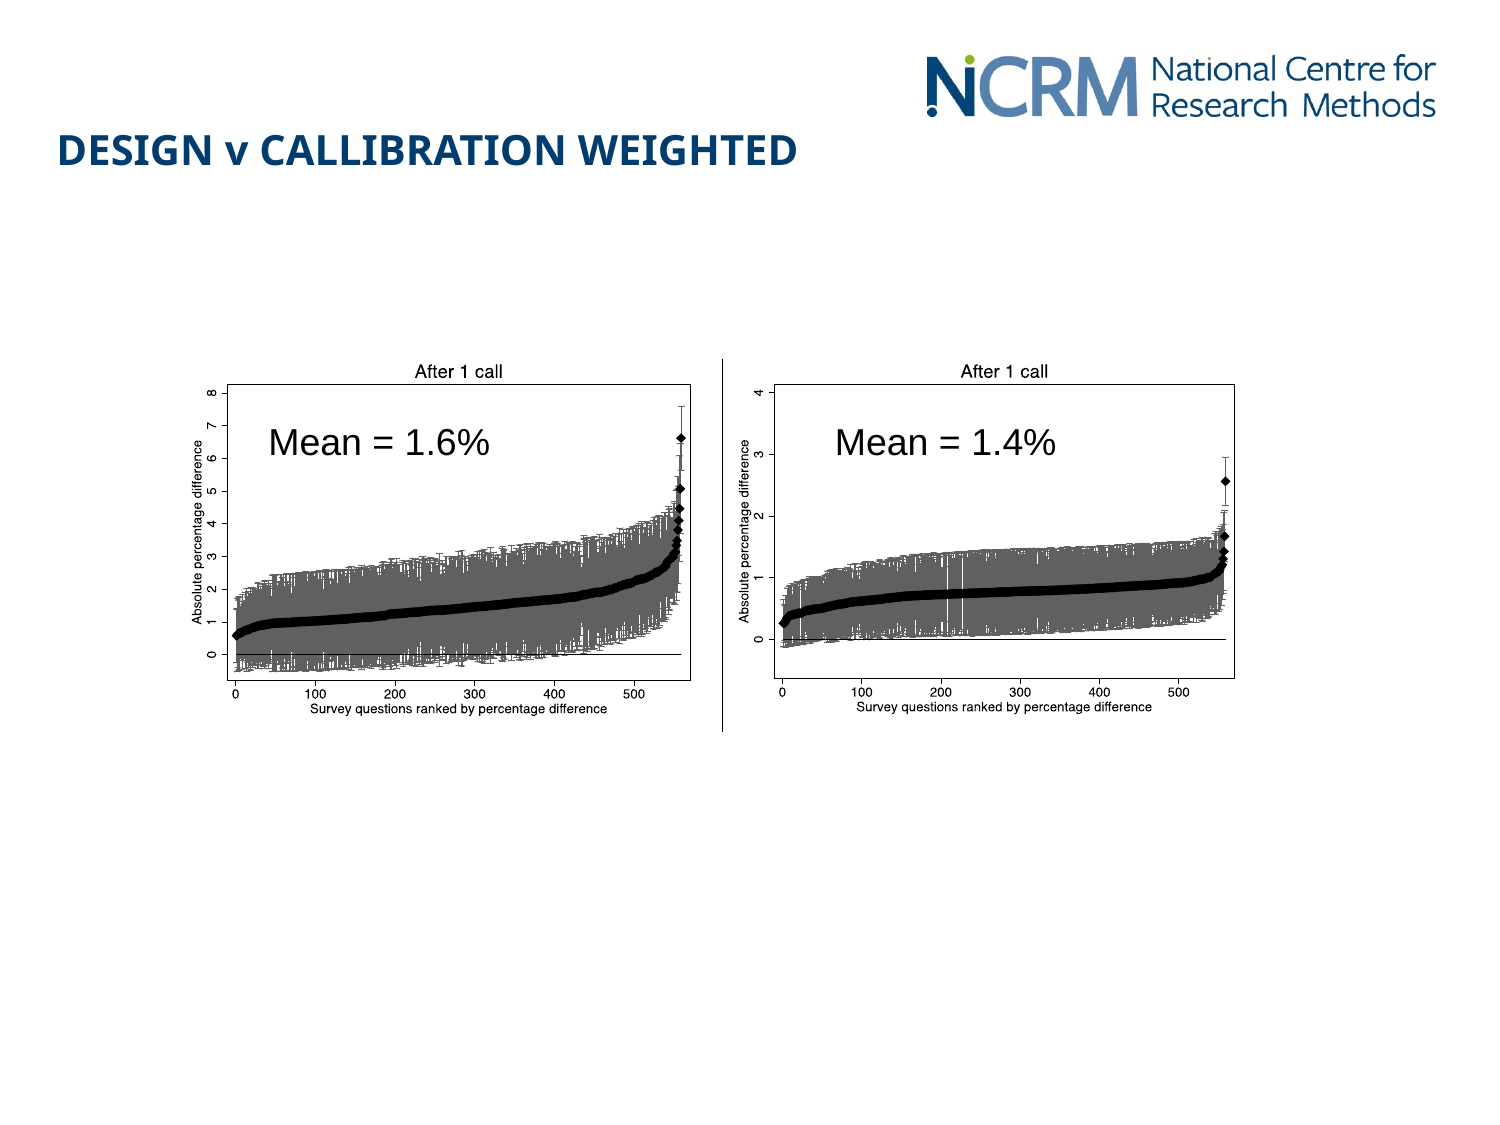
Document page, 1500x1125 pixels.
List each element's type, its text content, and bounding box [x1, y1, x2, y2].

picture [174, 359, 1255, 732]
title DESIGN v CALLIBRATION WEIGHTED [41, 116, 1132, 268]
picture [927, 54, 1436, 117]
